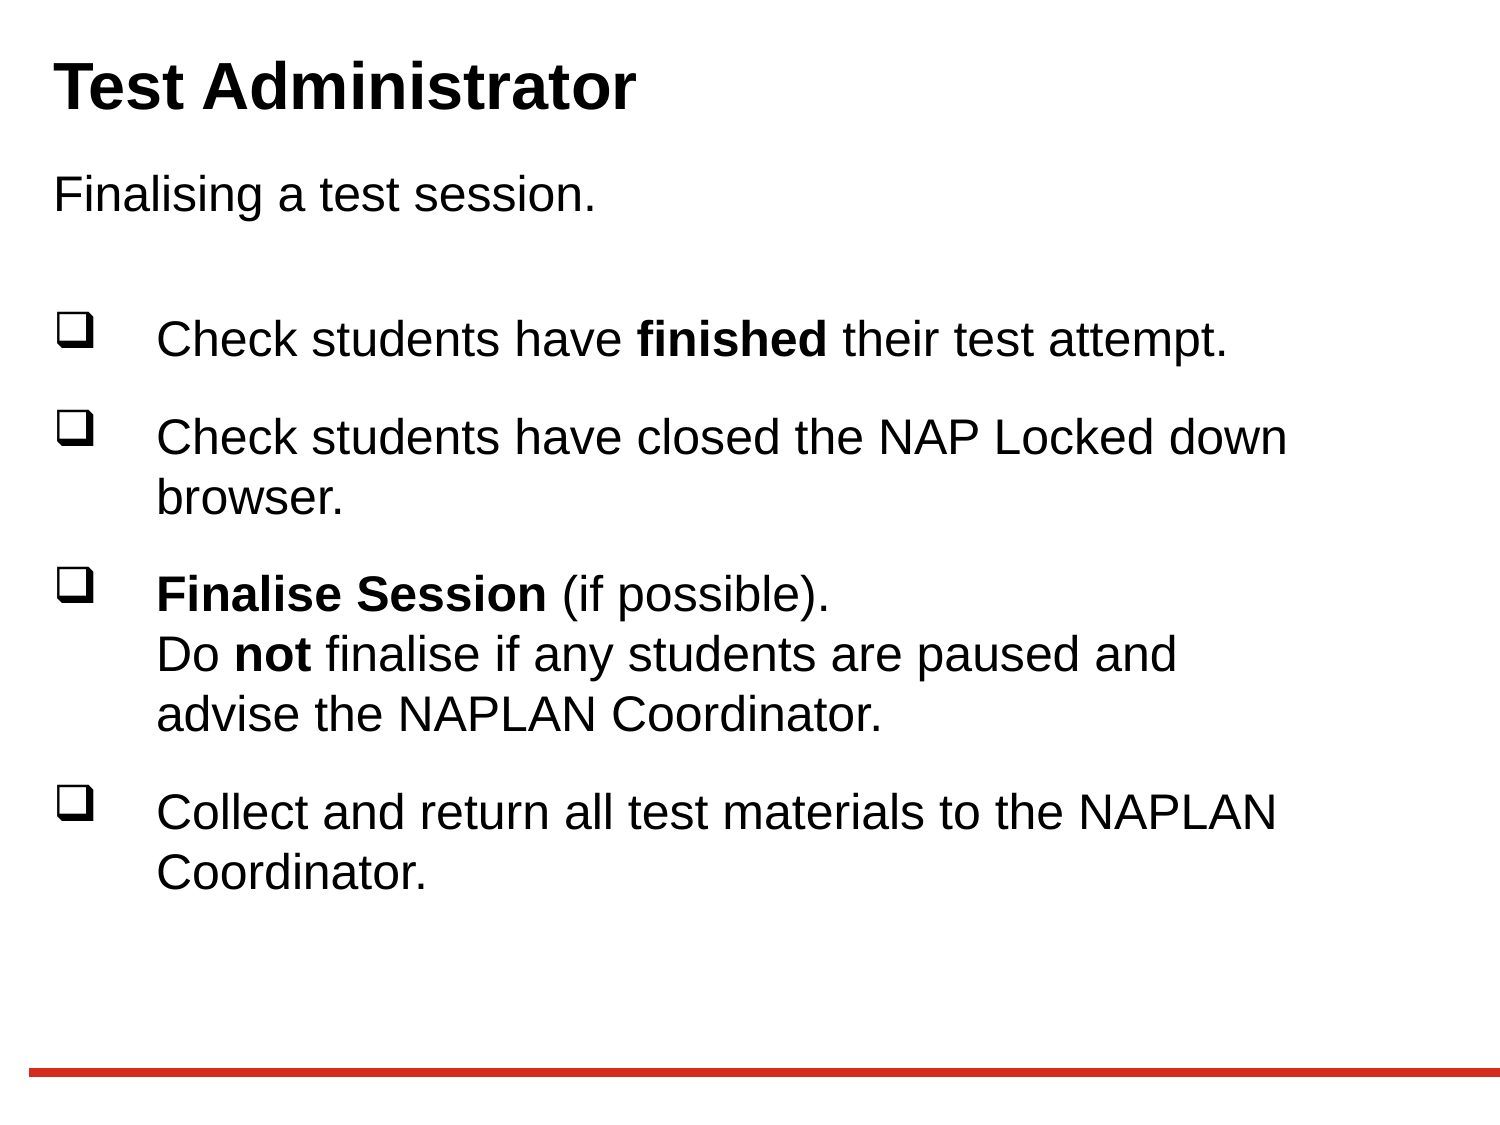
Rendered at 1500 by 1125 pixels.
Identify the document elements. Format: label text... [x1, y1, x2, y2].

list Finalising a test session. Check students have finished their test attempt. Check students have closed the NAP Locked down browser. Finalise Session (if possible). Do not finalise if any students are paused and advise the NAPLAN Coordinator. Collect and return all test materials to the NAPLAN Coordinator. [53, 161, 1483, 1015]
title Test Administrator [53, 42, 1447, 115]
